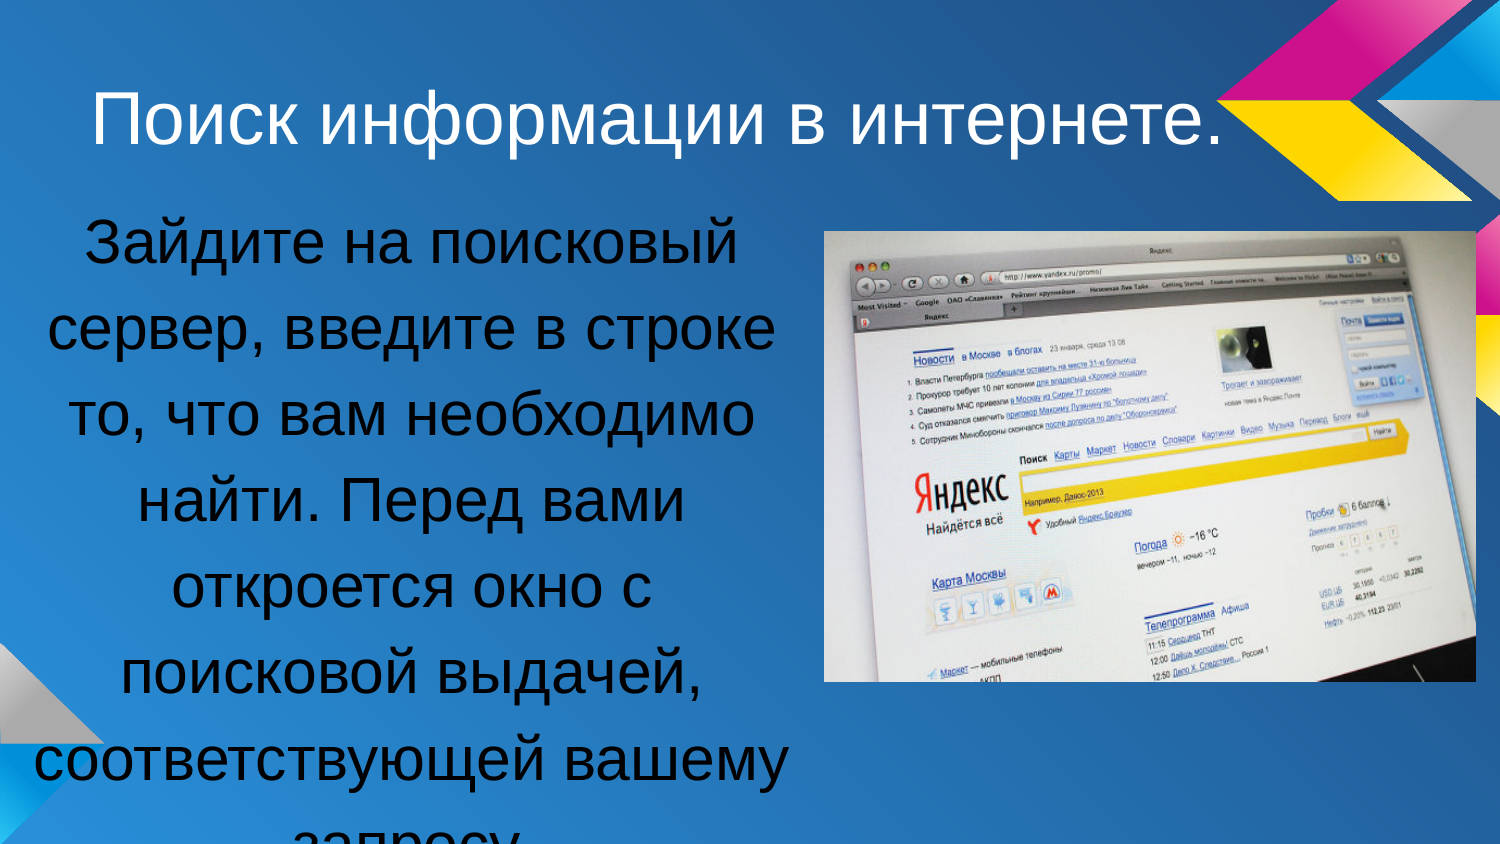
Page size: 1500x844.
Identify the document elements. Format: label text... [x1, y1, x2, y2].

picture [824, 231, 1476, 683]
title Поиск информации в интернете. [75, 33, 1425, 175]
list Зайдите на поисковый сервер, введите в строке то, что вам необходимо найти. Перед вами откроется окно с поисковой выдачей, соответствующей вашему запросу. [0, 174, 825, 793]
